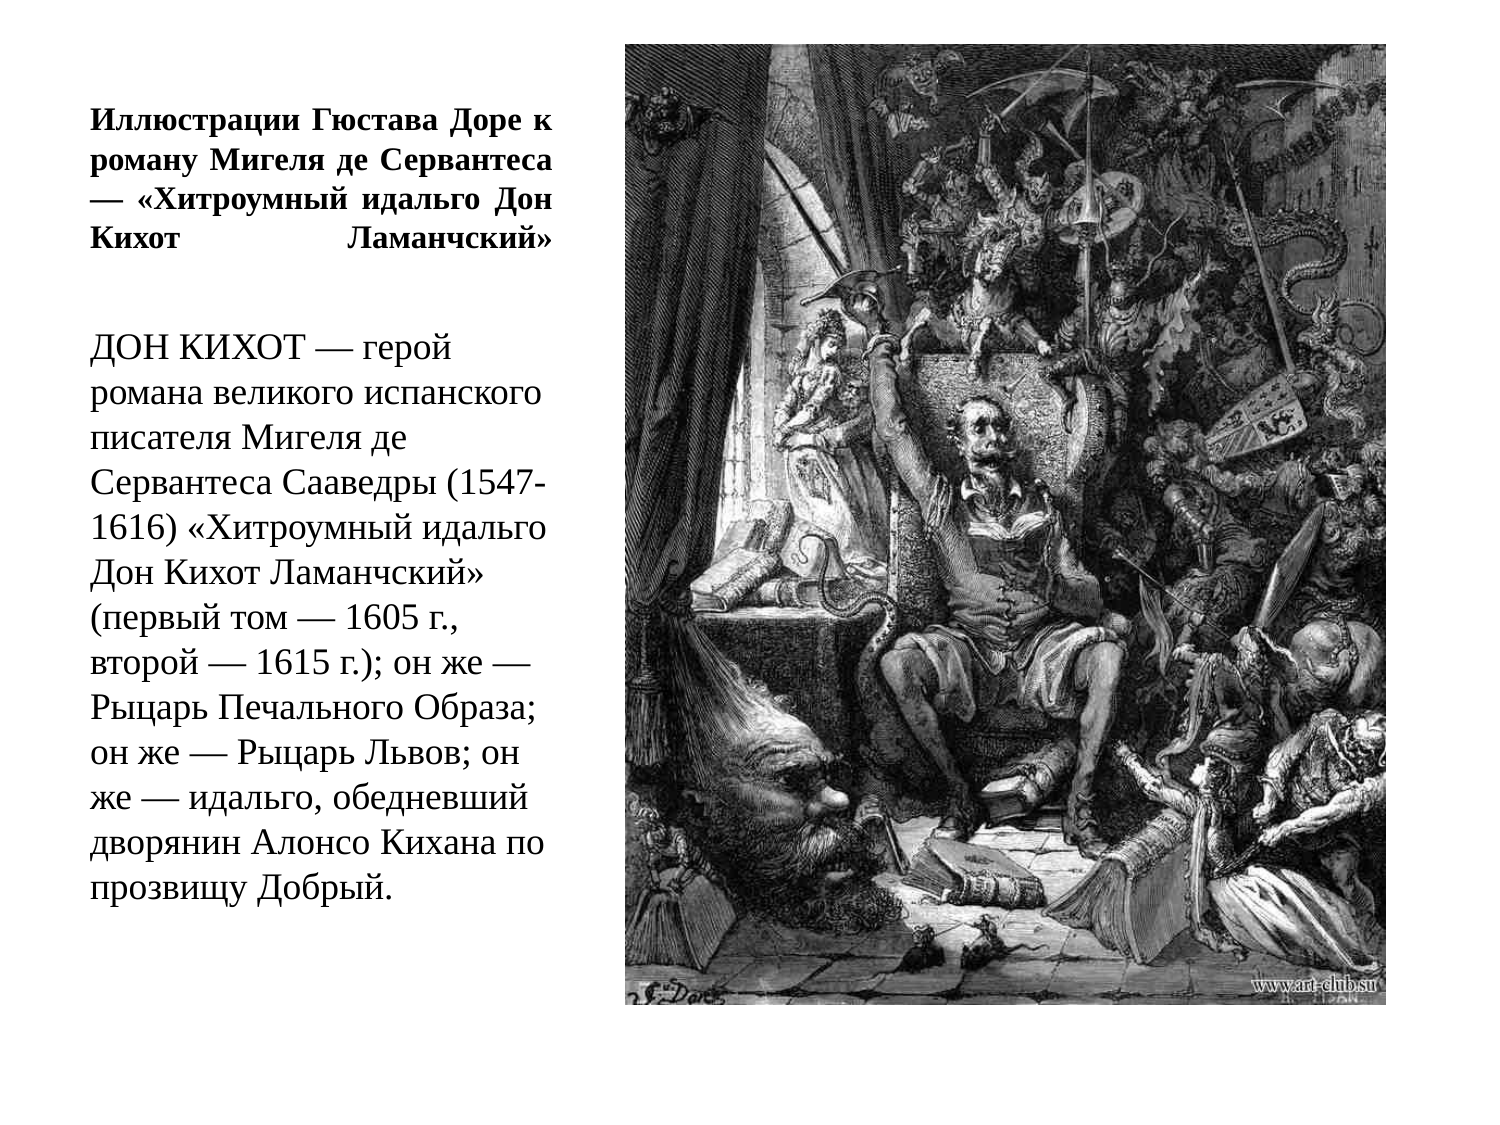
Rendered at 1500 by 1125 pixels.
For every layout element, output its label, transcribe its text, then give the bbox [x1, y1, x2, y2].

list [625, 44, 1386, 1006]
list ДОН КИХОТ — герой романа великого испанского писателя Мигеля де Сервантеса Сааведры (1547-1616) «Хитроумный идальго Дон Кихот Ламанчский» (первый том — 1605 г., второй — 1615 г.); он же — Рыцарь Печального Образа; он же — Рыцарь Львов; он же — идальго, обедневший дворянин Алонсо Кихана по прозвищу Добрый. [75, 314, 569, 1005]
title Иллюстрации Гюстава Доре к роману Мигеля де Сервантеса — «Хитроумный идальго Дон Кихот Ламанчский» [75, 54, 569, 303]
